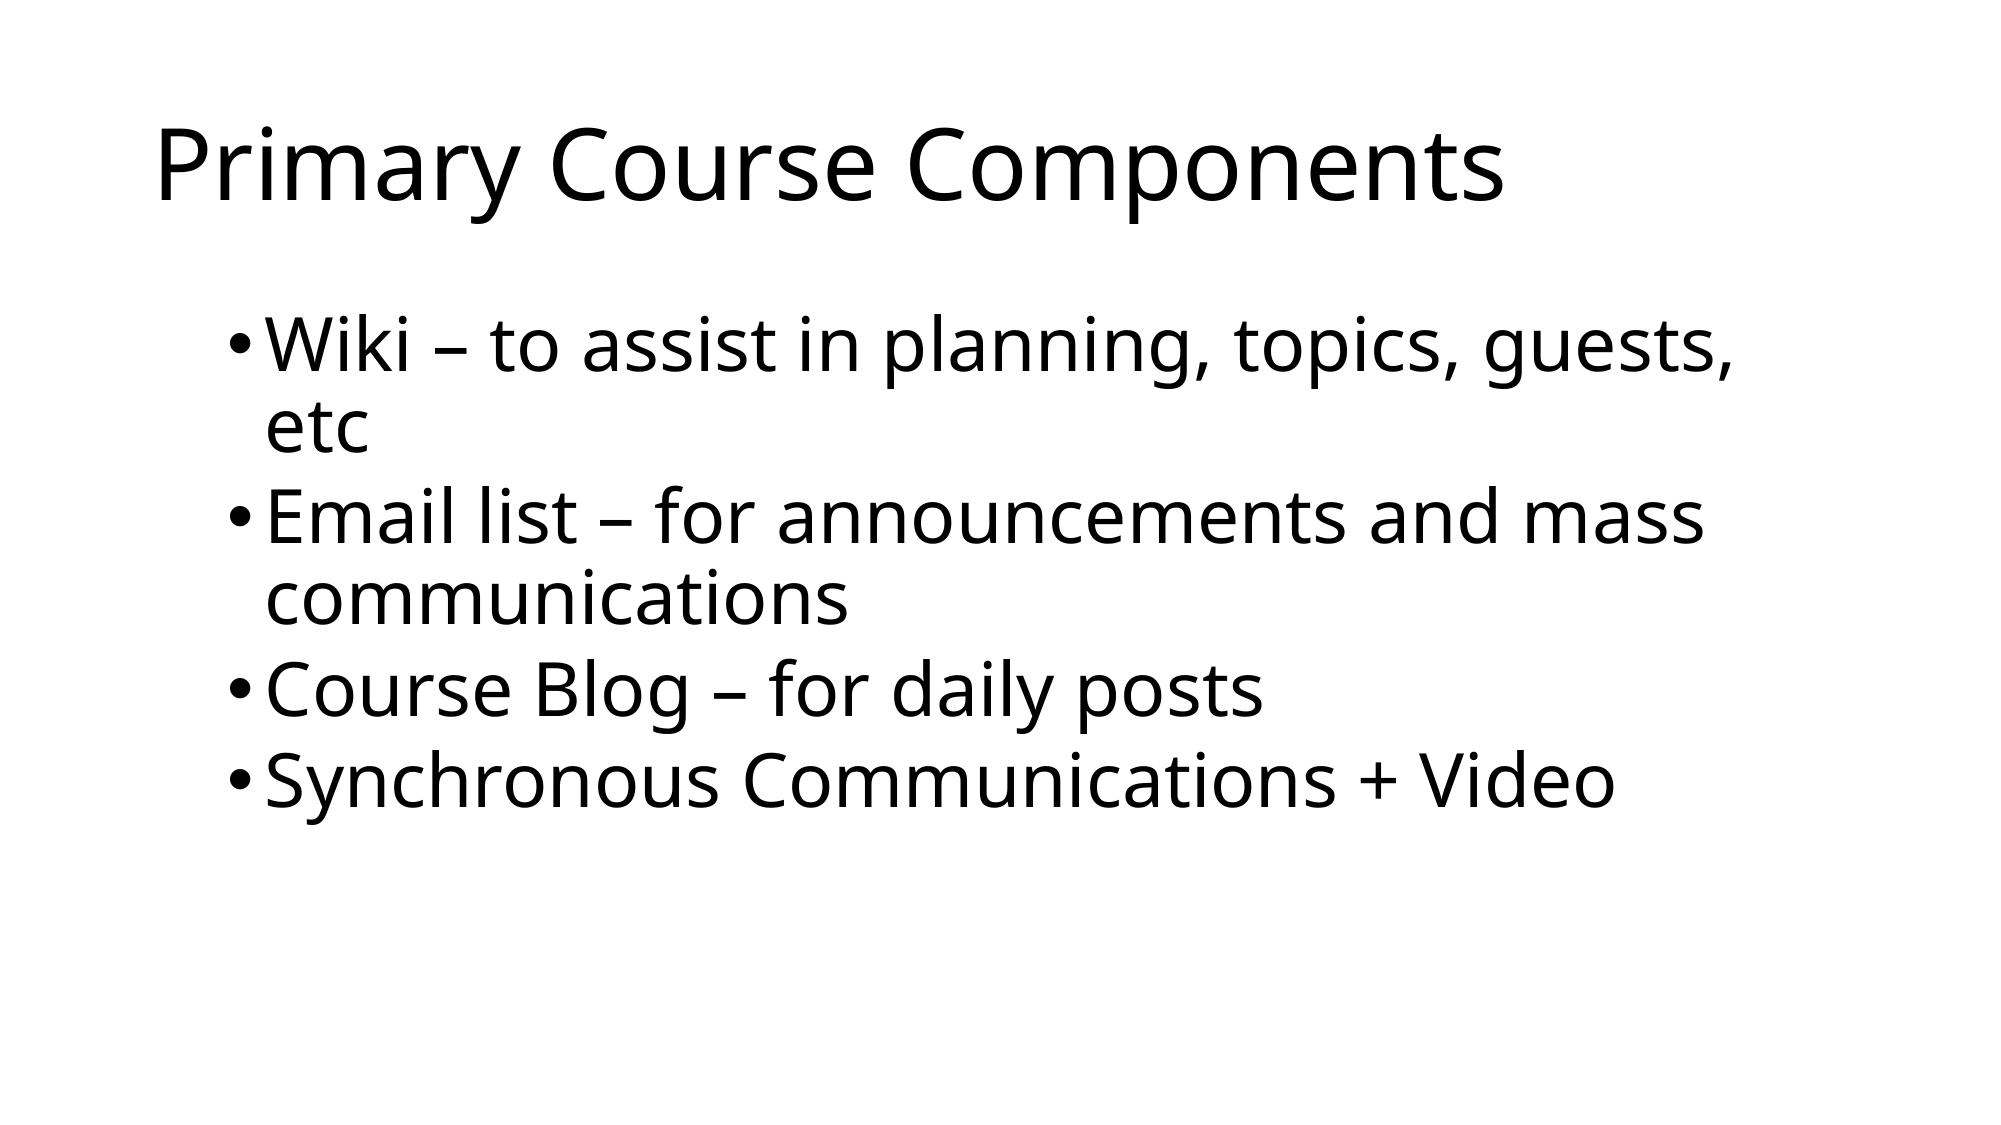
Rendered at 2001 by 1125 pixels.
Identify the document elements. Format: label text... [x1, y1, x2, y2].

list Wiki – to assist in planning, topics, guests, etc Email list – for announcements and mass communications Course Blog – for daily posts Synchronous Communications + Video [137, 299, 1863, 1014]
title Primary Course Components [137, 59, 1863, 278]
